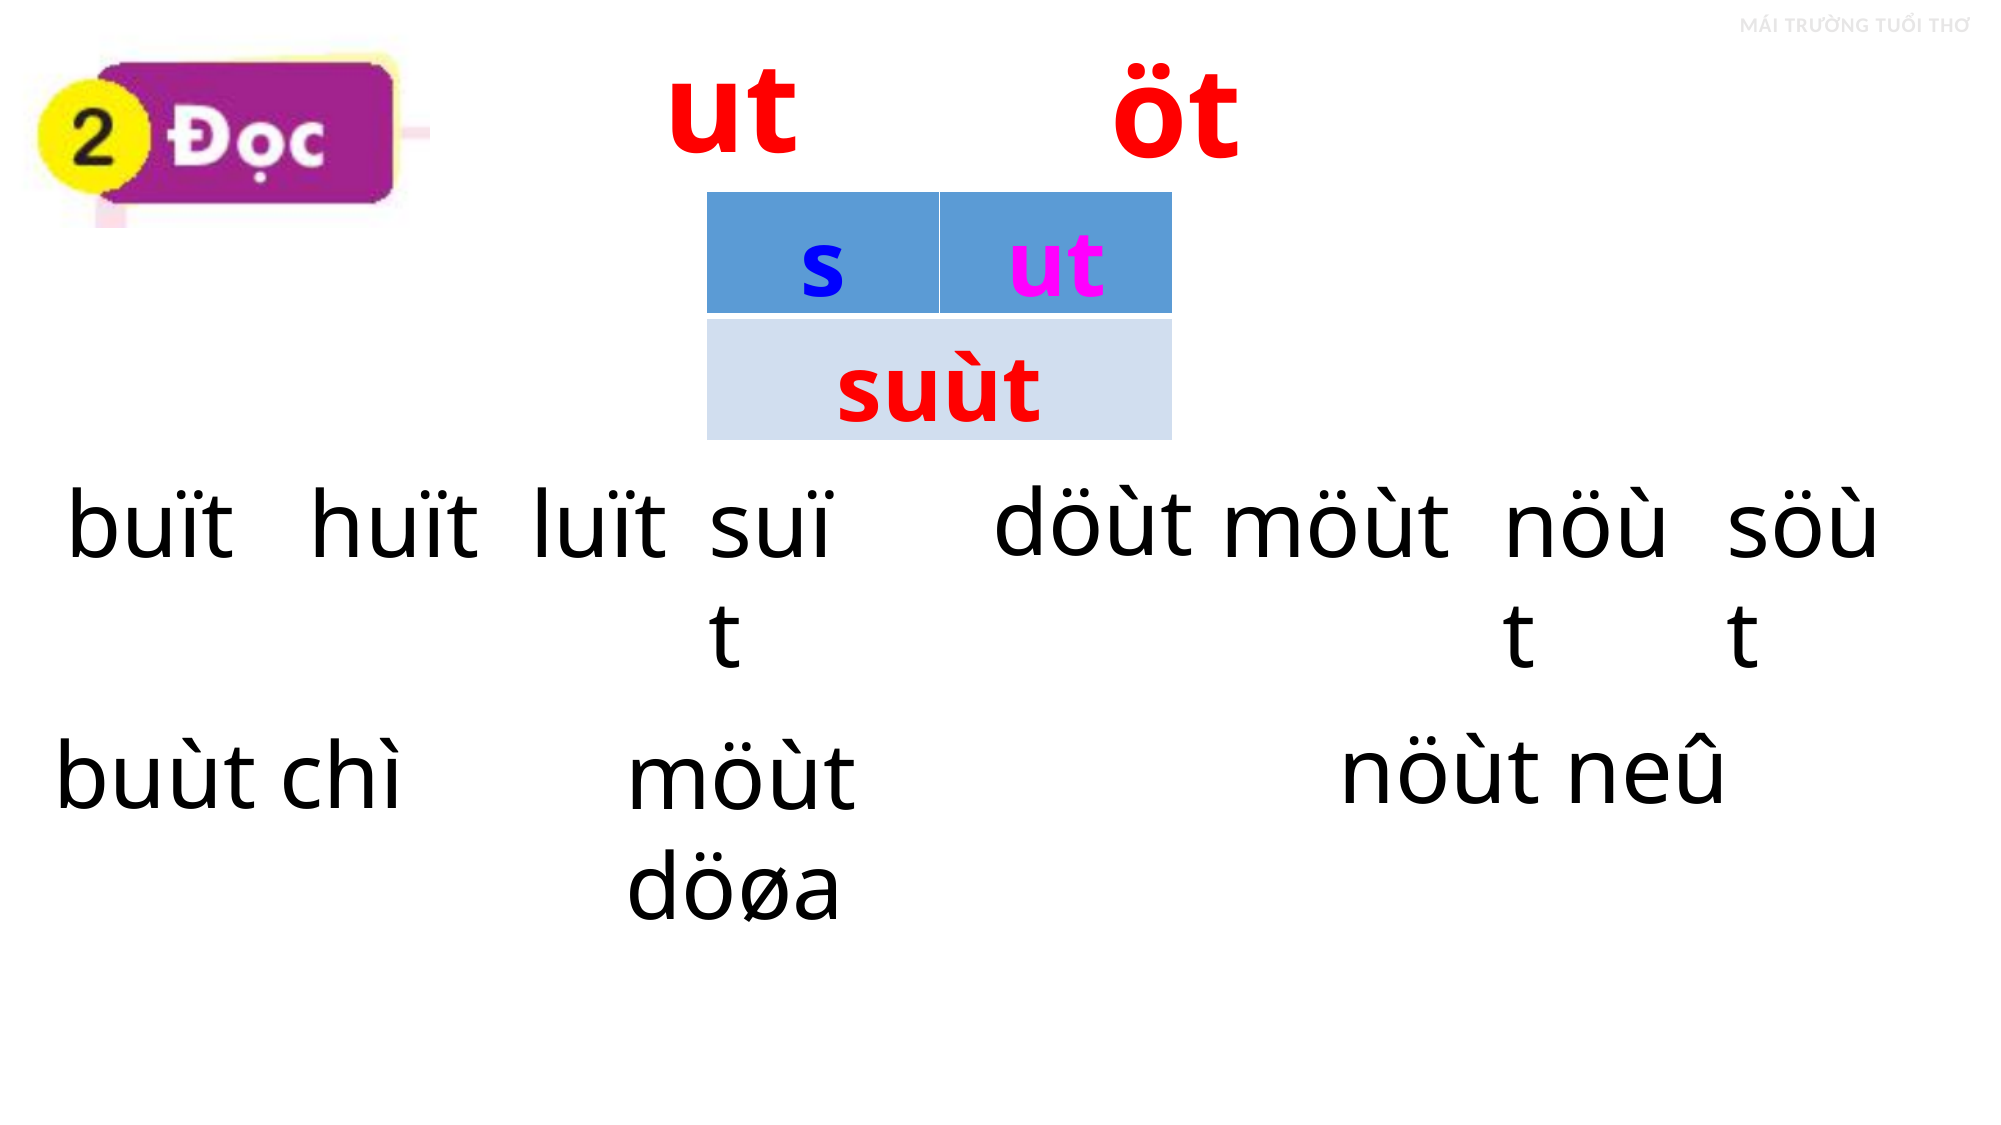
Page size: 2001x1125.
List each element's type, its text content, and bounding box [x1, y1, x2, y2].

picture [0, 24, 430, 228]
table_cell suùt [707, 319, 1172, 440]
text_box suït [693, 458, 880, 694]
table_header ut [940, 192, 1172, 313]
text_box buùt chì [38, 709, 529, 835]
text_box ut [648, 20, 884, 185]
text_box luït [515, 458, 693, 584]
text_box huït [294, 458, 515, 584]
text_box möùt döøa [610, 710, 1101, 946]
text_box söùt [1711, 458, 1930, 694]
text_box MÁI TRƯỜNG TUỔI THƠ [1725, 4, 1986, 44]
text_box öt [1095, 25, 1358, 191]
text_box nöùt [1487, 458, 1706, 694]
text_box nöùt neû [1323, 704, 1837, 829]
table_header s [707, 192, 939, 313]
text_box döùt [977, 456, 1267, 582]
text_box buït [50, 458, 294, 584]
text_box möùt [1205, 458, 1487, 584]
